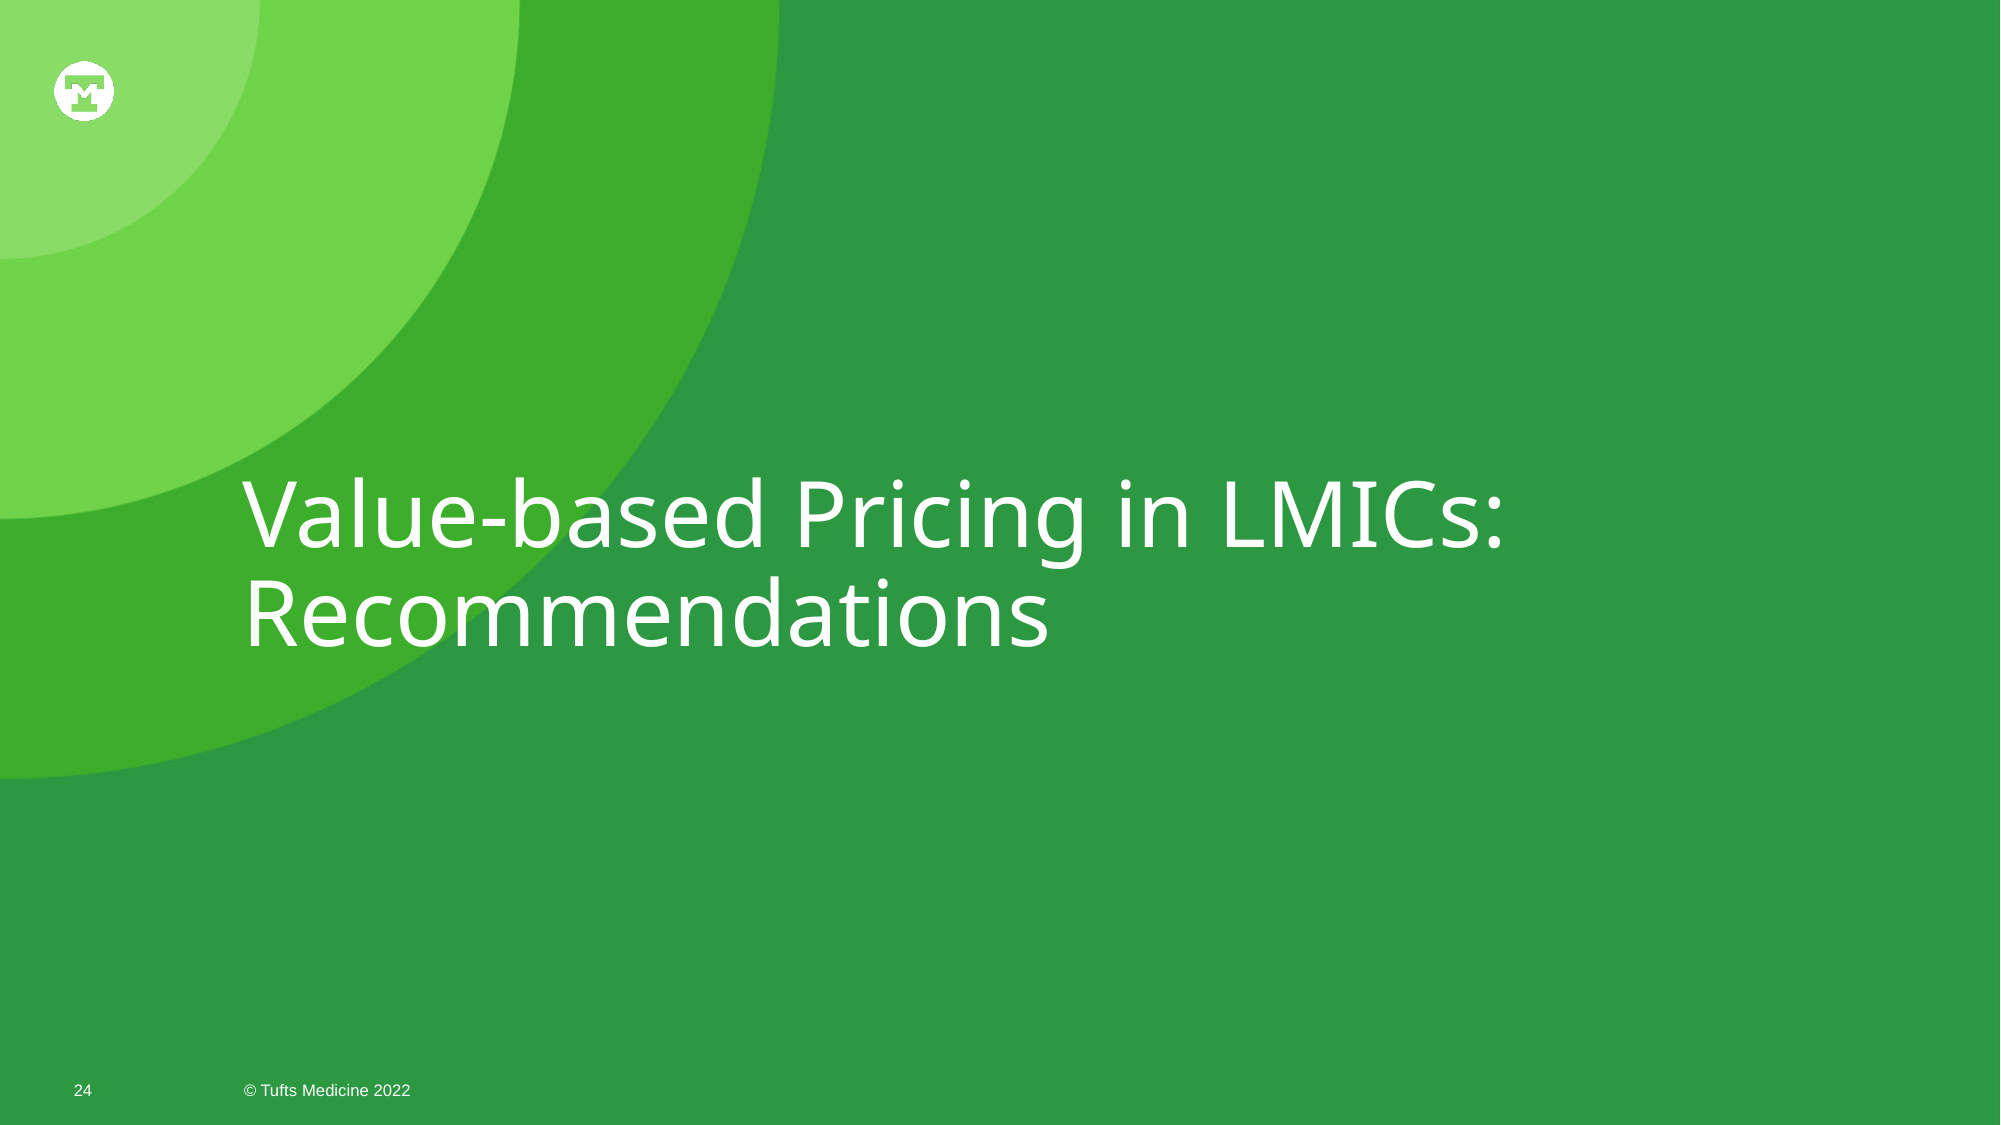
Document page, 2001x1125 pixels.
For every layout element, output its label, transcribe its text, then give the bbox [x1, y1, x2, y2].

slide_number 24 [46, 1075, 120, 1100]
picture [0, 0, 2001, 1125]
title Value-based Pricing in LMICs: Recommendations [242, 205, 1925, 1050]
footer © Tufts Medicine 2022 [242, 1075, 1352, 1100]
